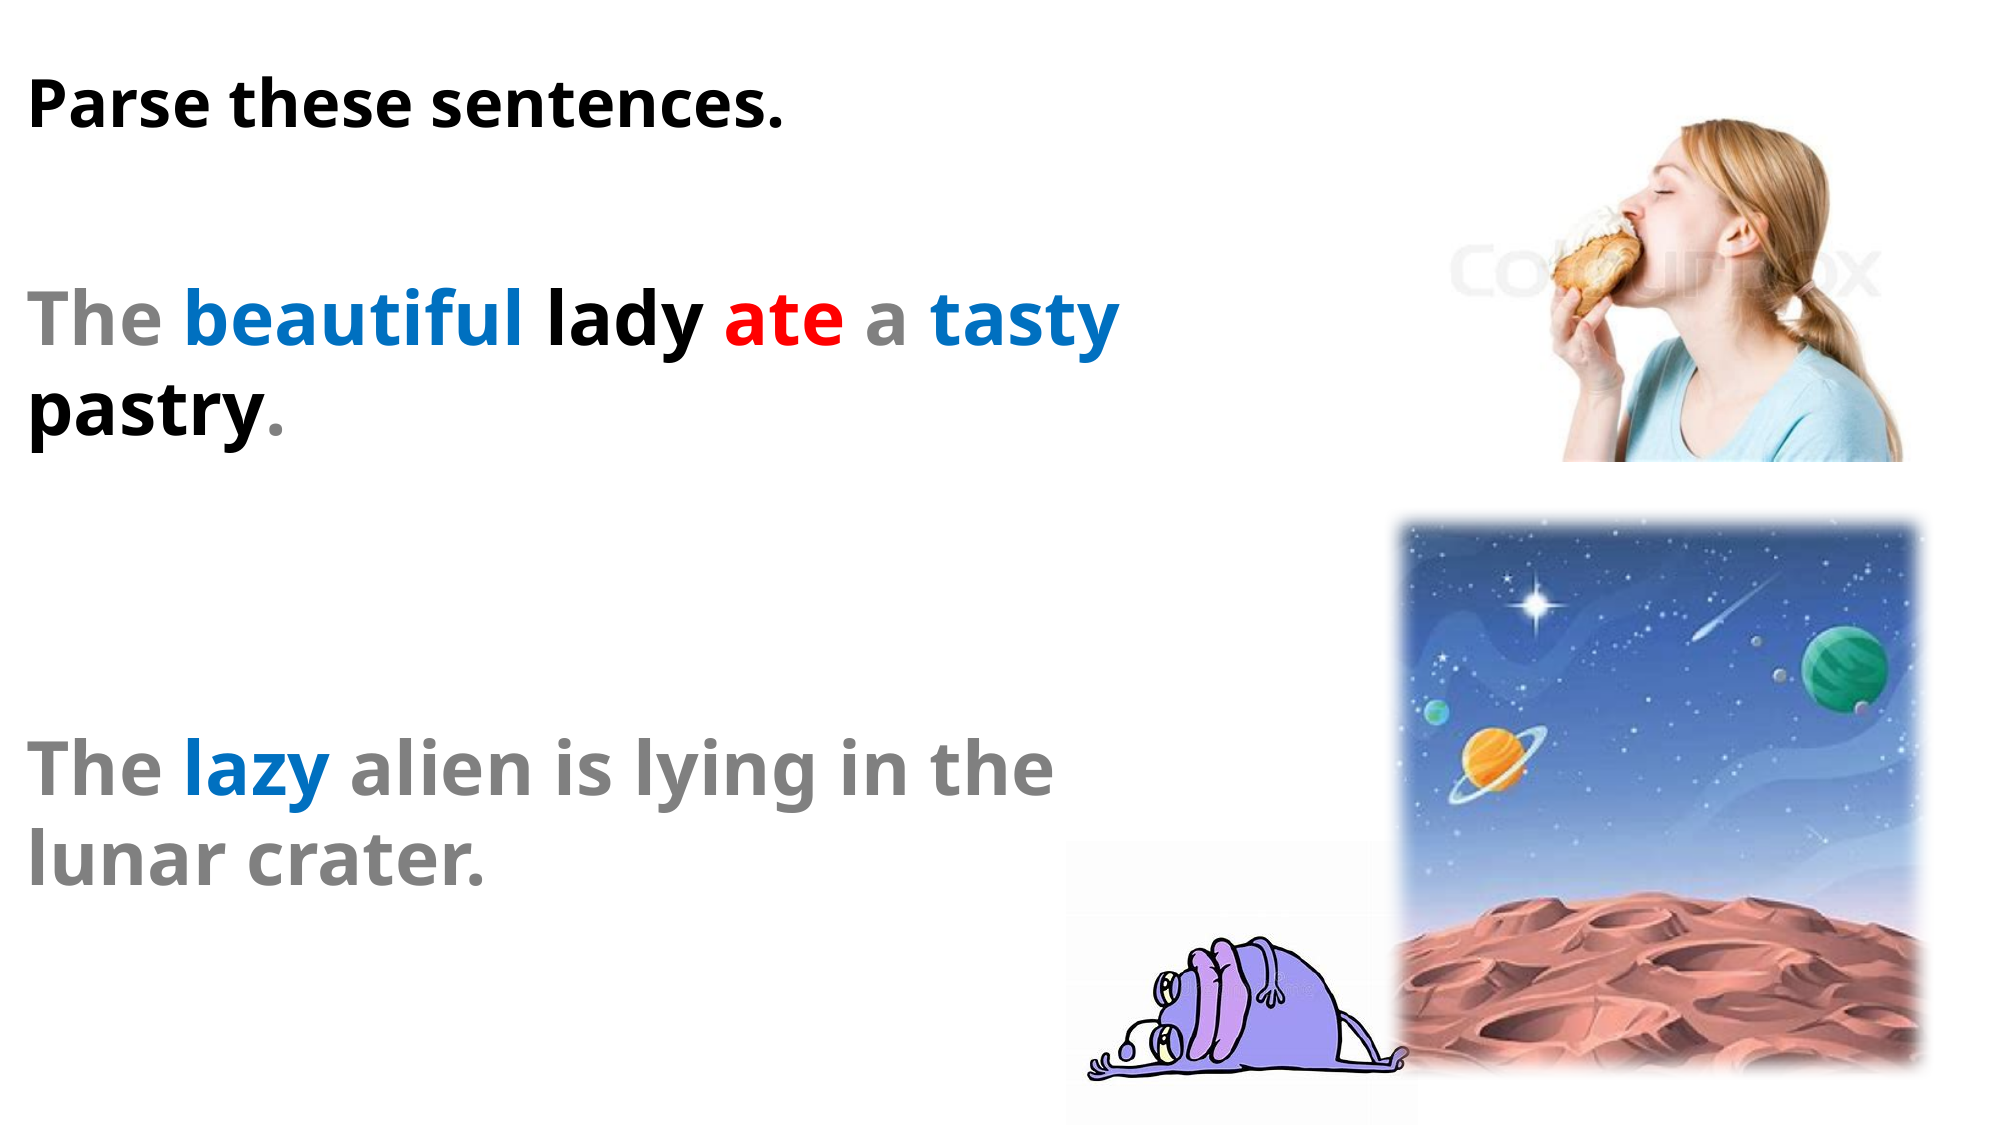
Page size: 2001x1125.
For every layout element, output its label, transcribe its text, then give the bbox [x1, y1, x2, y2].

picture [1383, 77, 1962, 462]
text_box Parse these sentences. The beautiful lady ate a tasty pastry. The lazy alien is lying in the lunar crater. [11, 53, 1247, 908]
picture [1066, 506, 1935, 1125]
